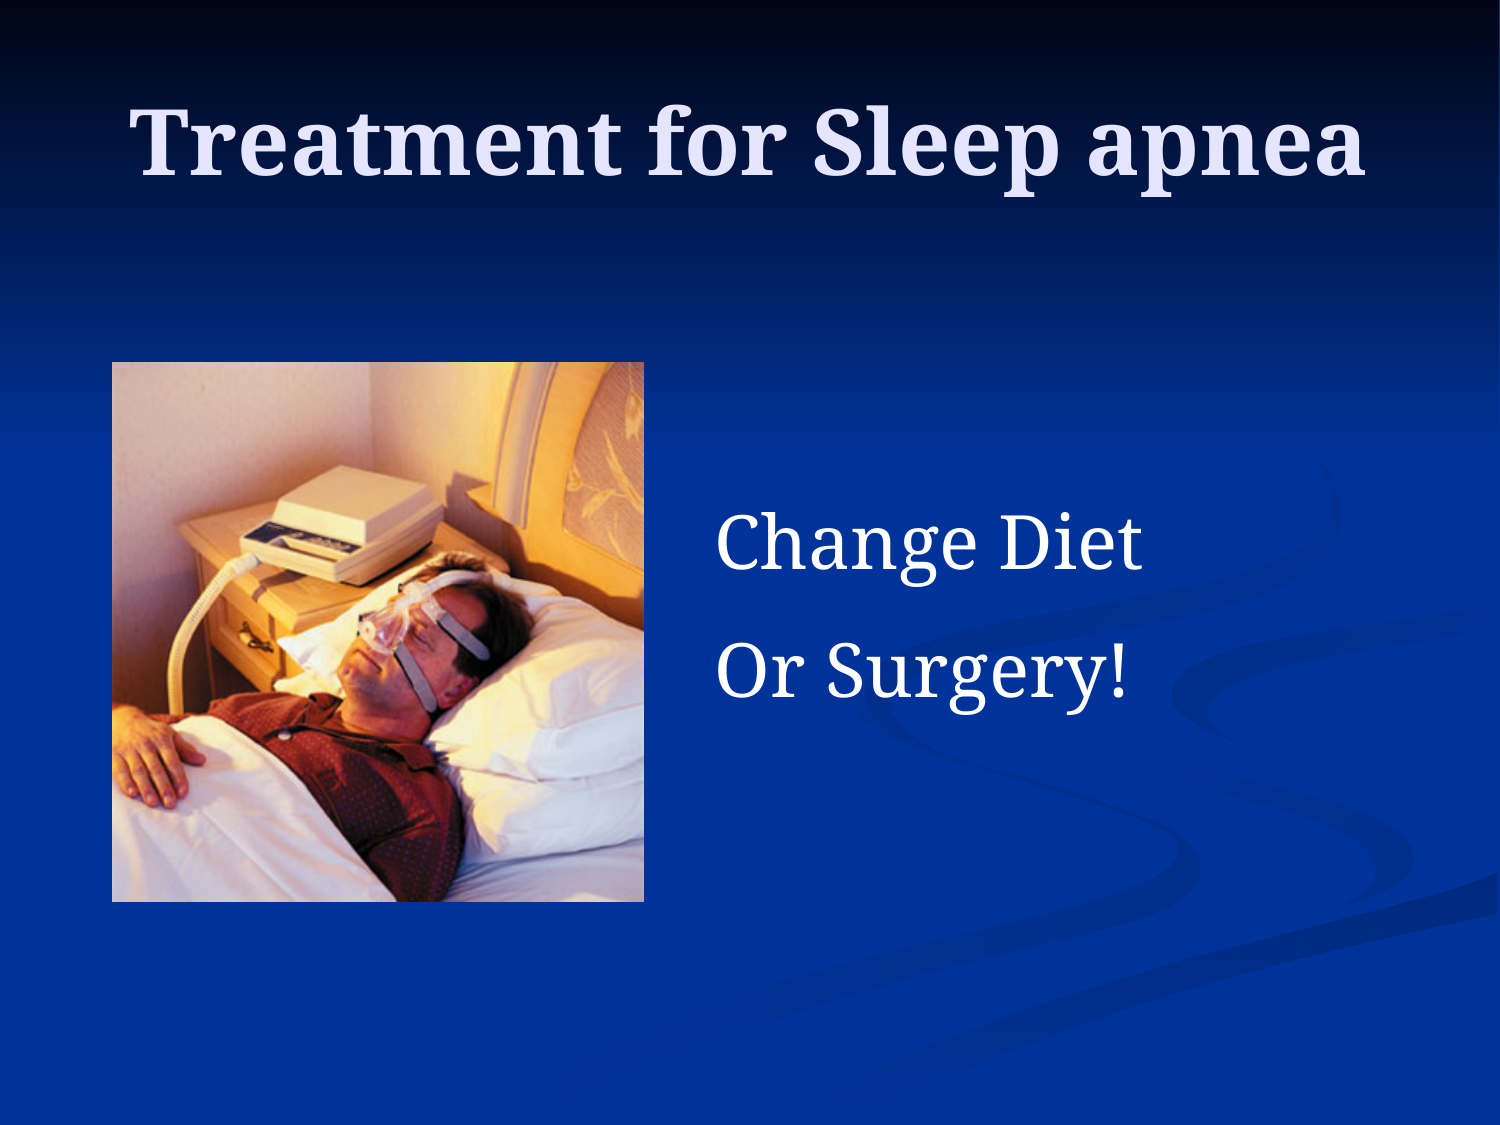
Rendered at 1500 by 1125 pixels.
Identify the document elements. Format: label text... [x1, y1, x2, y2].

picture [112, 362, 644, 902]
text_box Change Diet Or Surgery! [699, 487, 1350, 720]
title Treatment for Sleep apnea [74, 44, 1426, 233]
